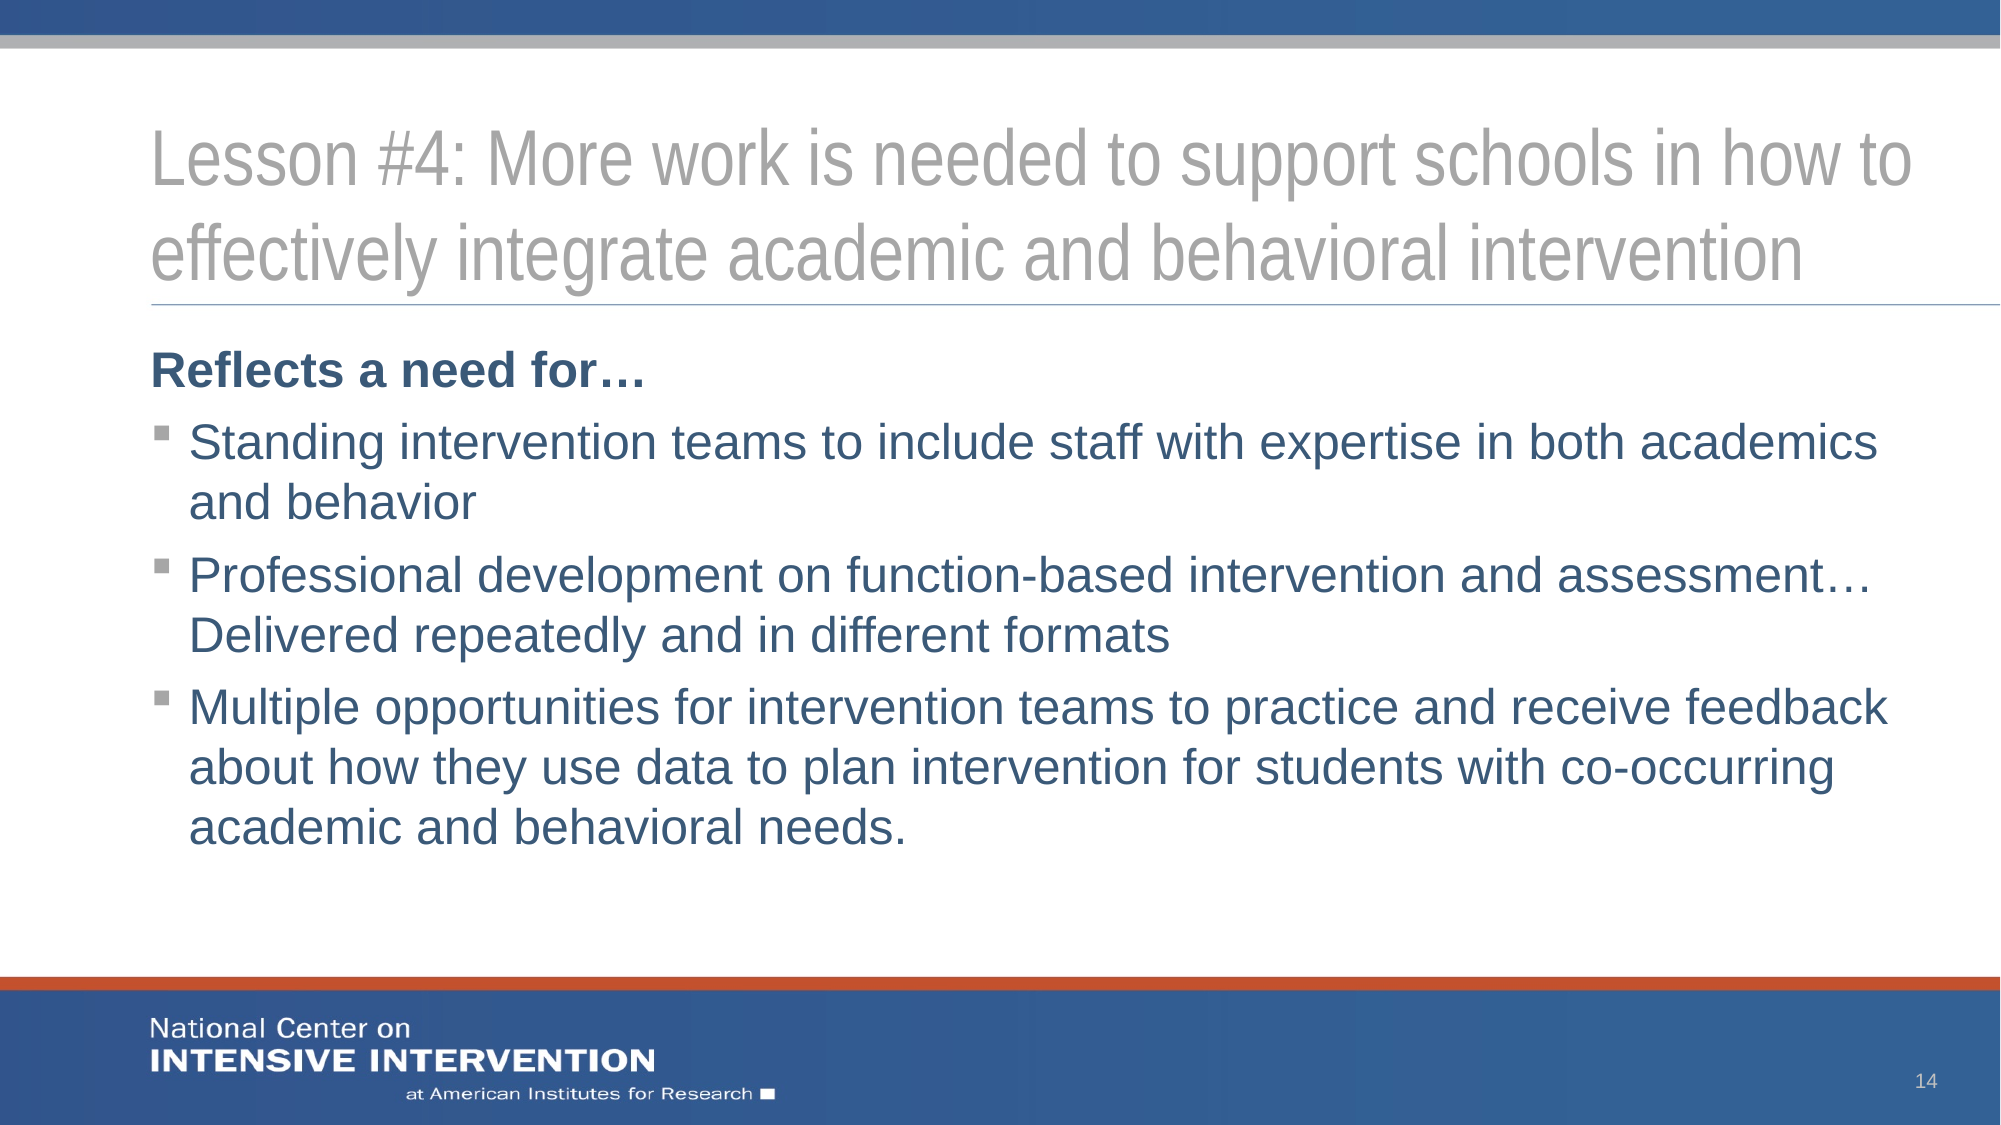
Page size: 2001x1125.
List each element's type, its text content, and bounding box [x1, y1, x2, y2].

slide_number 14 [1914, 1067, 1941, 1093]
picture [0, 0, 2001, 1125]
title Lesson #4: More work is needed to support schools in how to effectively integrate academic and behavioral intervention [150, 51, 1950, 297]
list Reflects a need for… Standing intervention teams to include staff with expertise in both academics and behavior Professional development on function-based intervention and assessment…Delivered repeatedly and in different formats Multiple opportunities for intervention teams to practice and receive feedback about how they use data to plan intervention for students with co-occurring academic and behavioral needs. [150, 336, 1950, 970]
